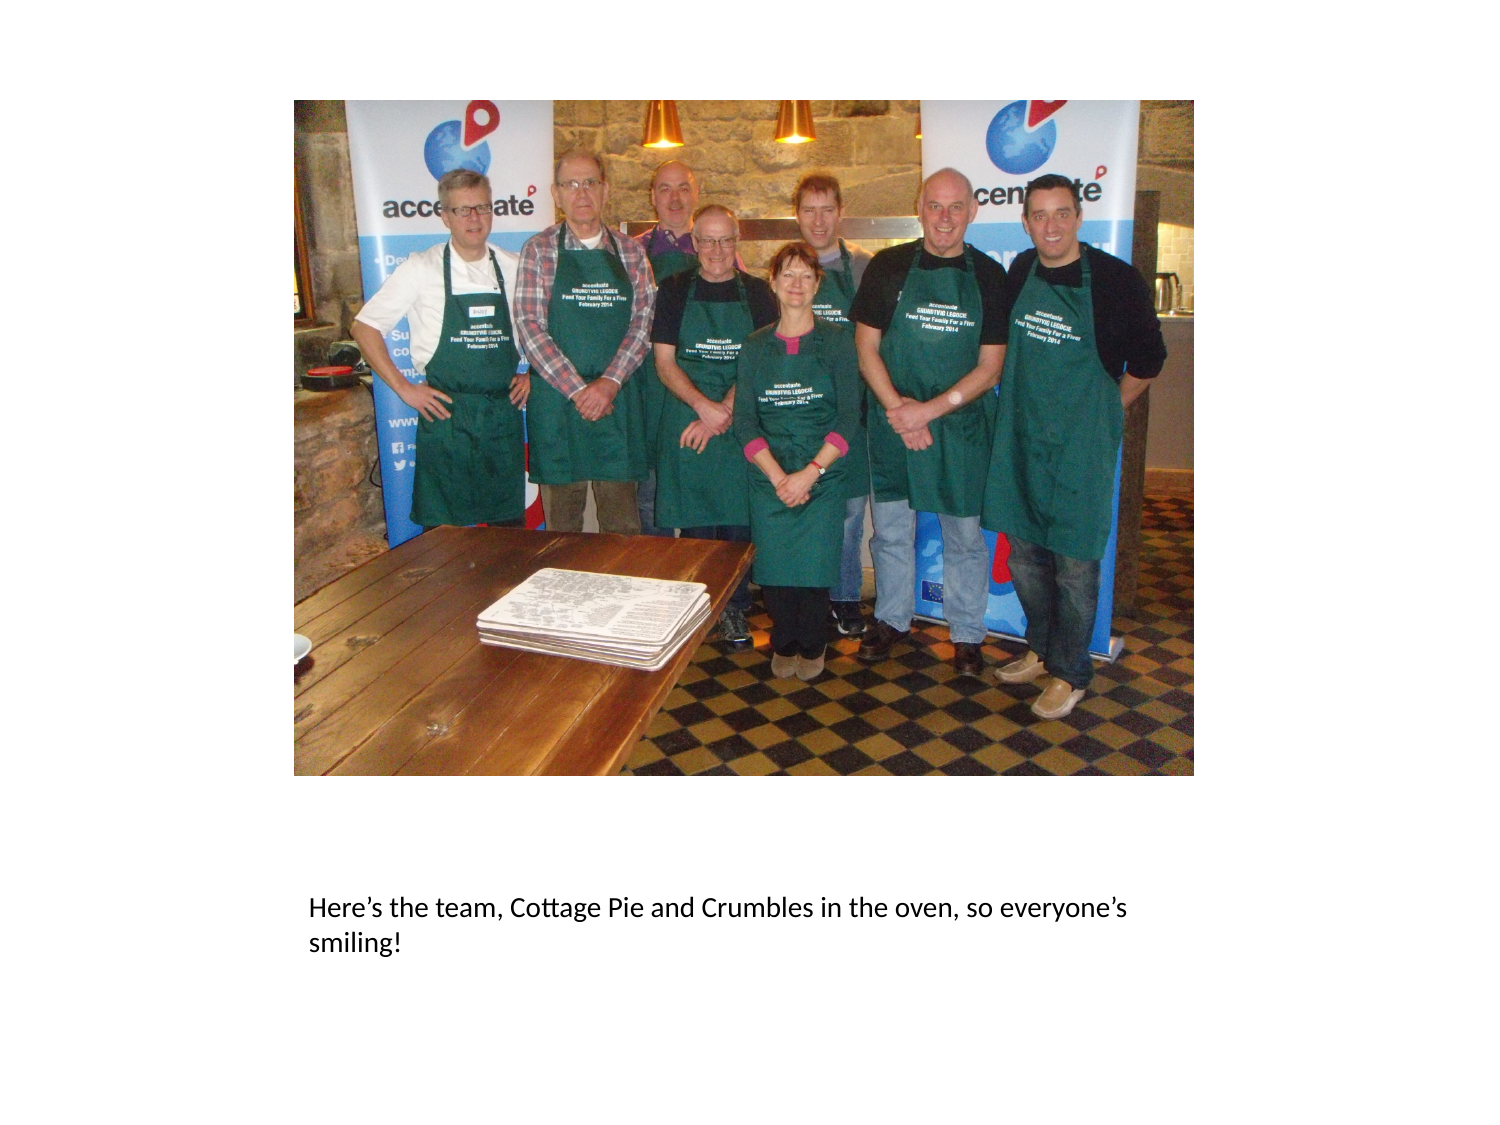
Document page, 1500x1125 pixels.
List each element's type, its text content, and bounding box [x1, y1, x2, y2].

list Here’s the team, Cottage Pie and Crumbles in the oven, so everyone’s smiling! [294, 880, 1194, 1013]
picture [293, 100, 1195, 776]
